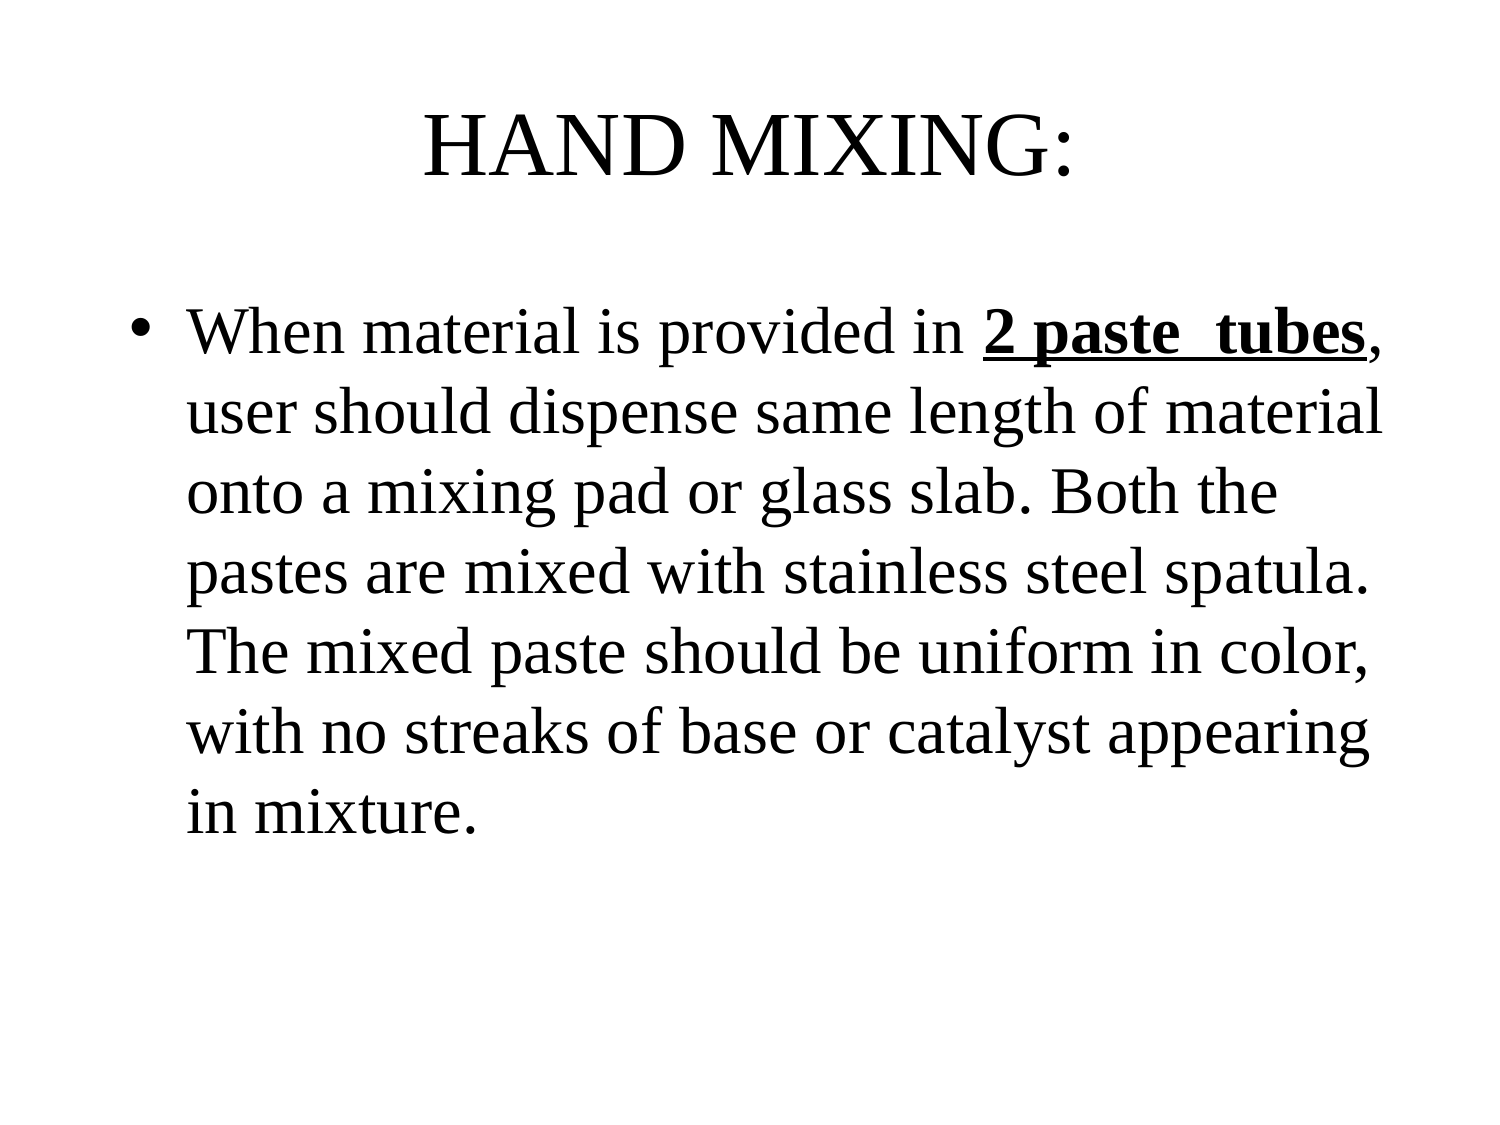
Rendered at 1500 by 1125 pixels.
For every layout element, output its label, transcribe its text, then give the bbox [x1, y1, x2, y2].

list When material is provided in 2 paste tubes, user should dispense same length of material onto a mixing pad or glass slab. Both the pastes are mixed with stainless steel spatula. The mixed paste should be uniform in color, with no streaks of base or catalyst appearing in mixture. [114, 278, 1425, 1125]
title HAND MIXING: [75, 45, 1425, 233]
